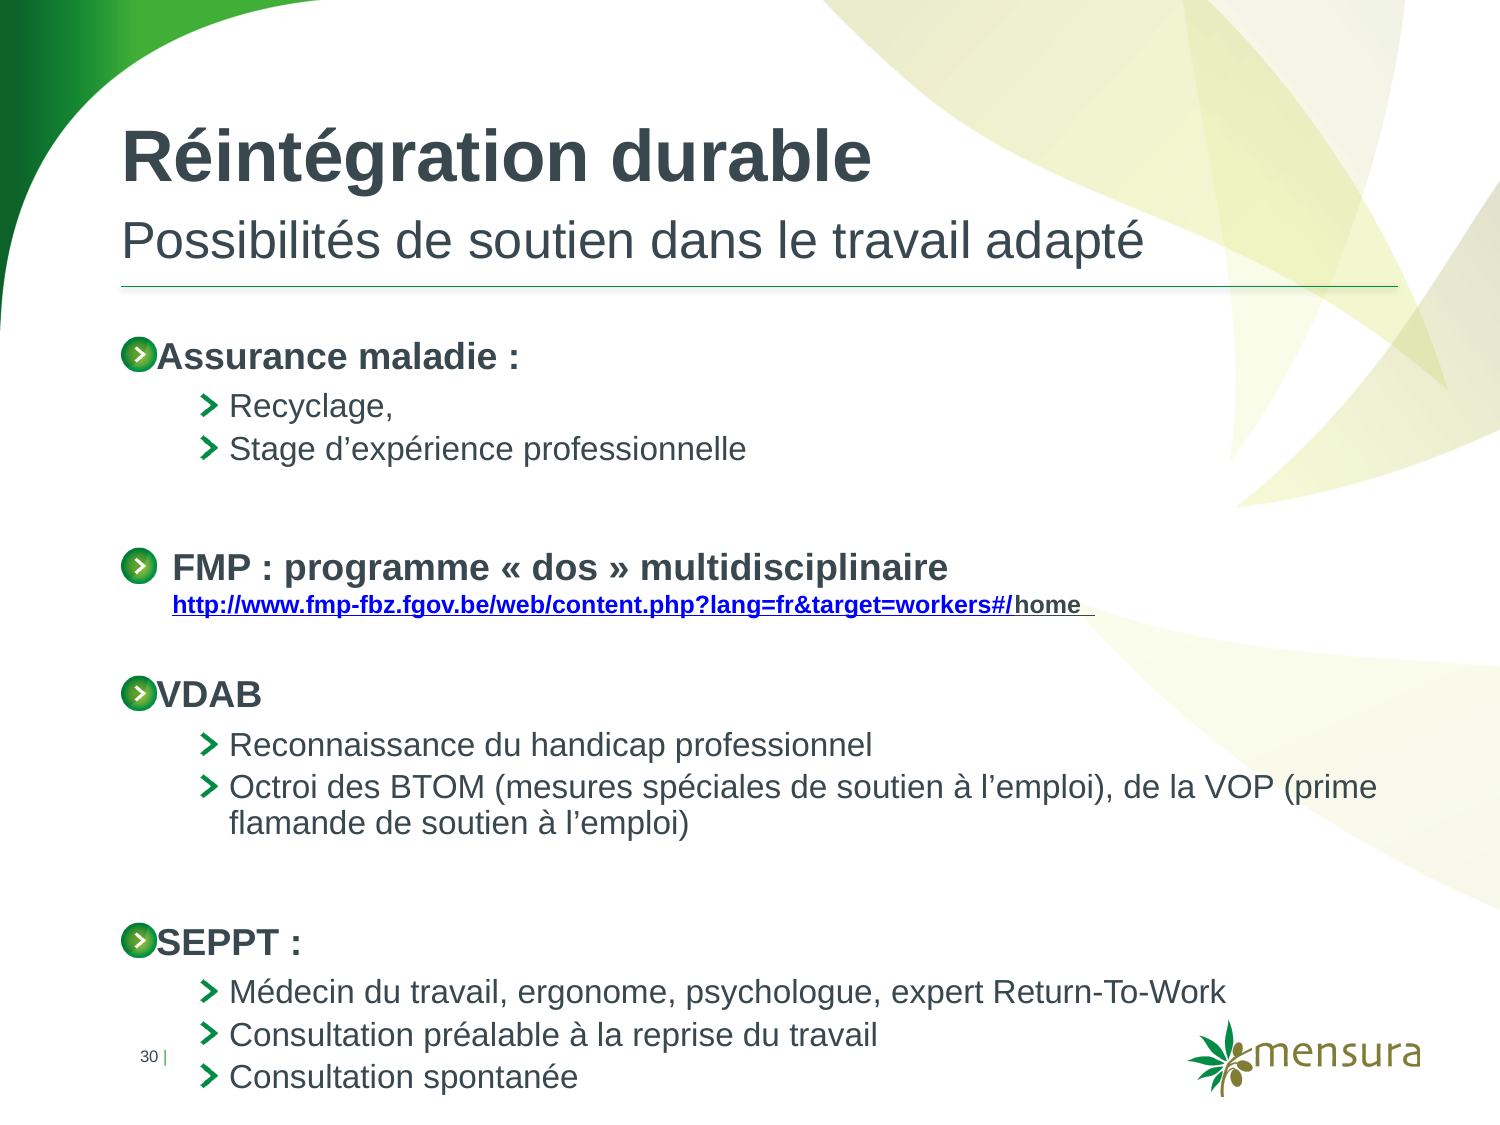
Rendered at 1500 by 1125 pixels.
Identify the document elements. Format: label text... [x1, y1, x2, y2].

slide_number 30 | [139, 1035, 490, 1096]
title Réintégration durable [121, 50, 1398, 196]
subtitle Possibilités de soutien dans le travail adapté [121, 206, 1398, 277]
list Assurance maladie : Recyclage, Stage d’expérience professionnelle FMP : programme « dos » multidisciplinaire http://www.fmp-fbz.fgov.be/web/content.php?lang=fr&target=workers#/home VDAB Reconnaissance du handicap professionnel Octroi des BTOM (mesures spéciales de soutien à l’emploi), de la VOP (prime flamande de soutien à l’emploi) SEPPT : Médecin du travail, ergonome, psychologue, expert Return-To-Work Consultation préalable à la reprise du travail Consultation spontanée [121, 331, 1398, 1009]
picture [0, 0, 1500, 1125]
